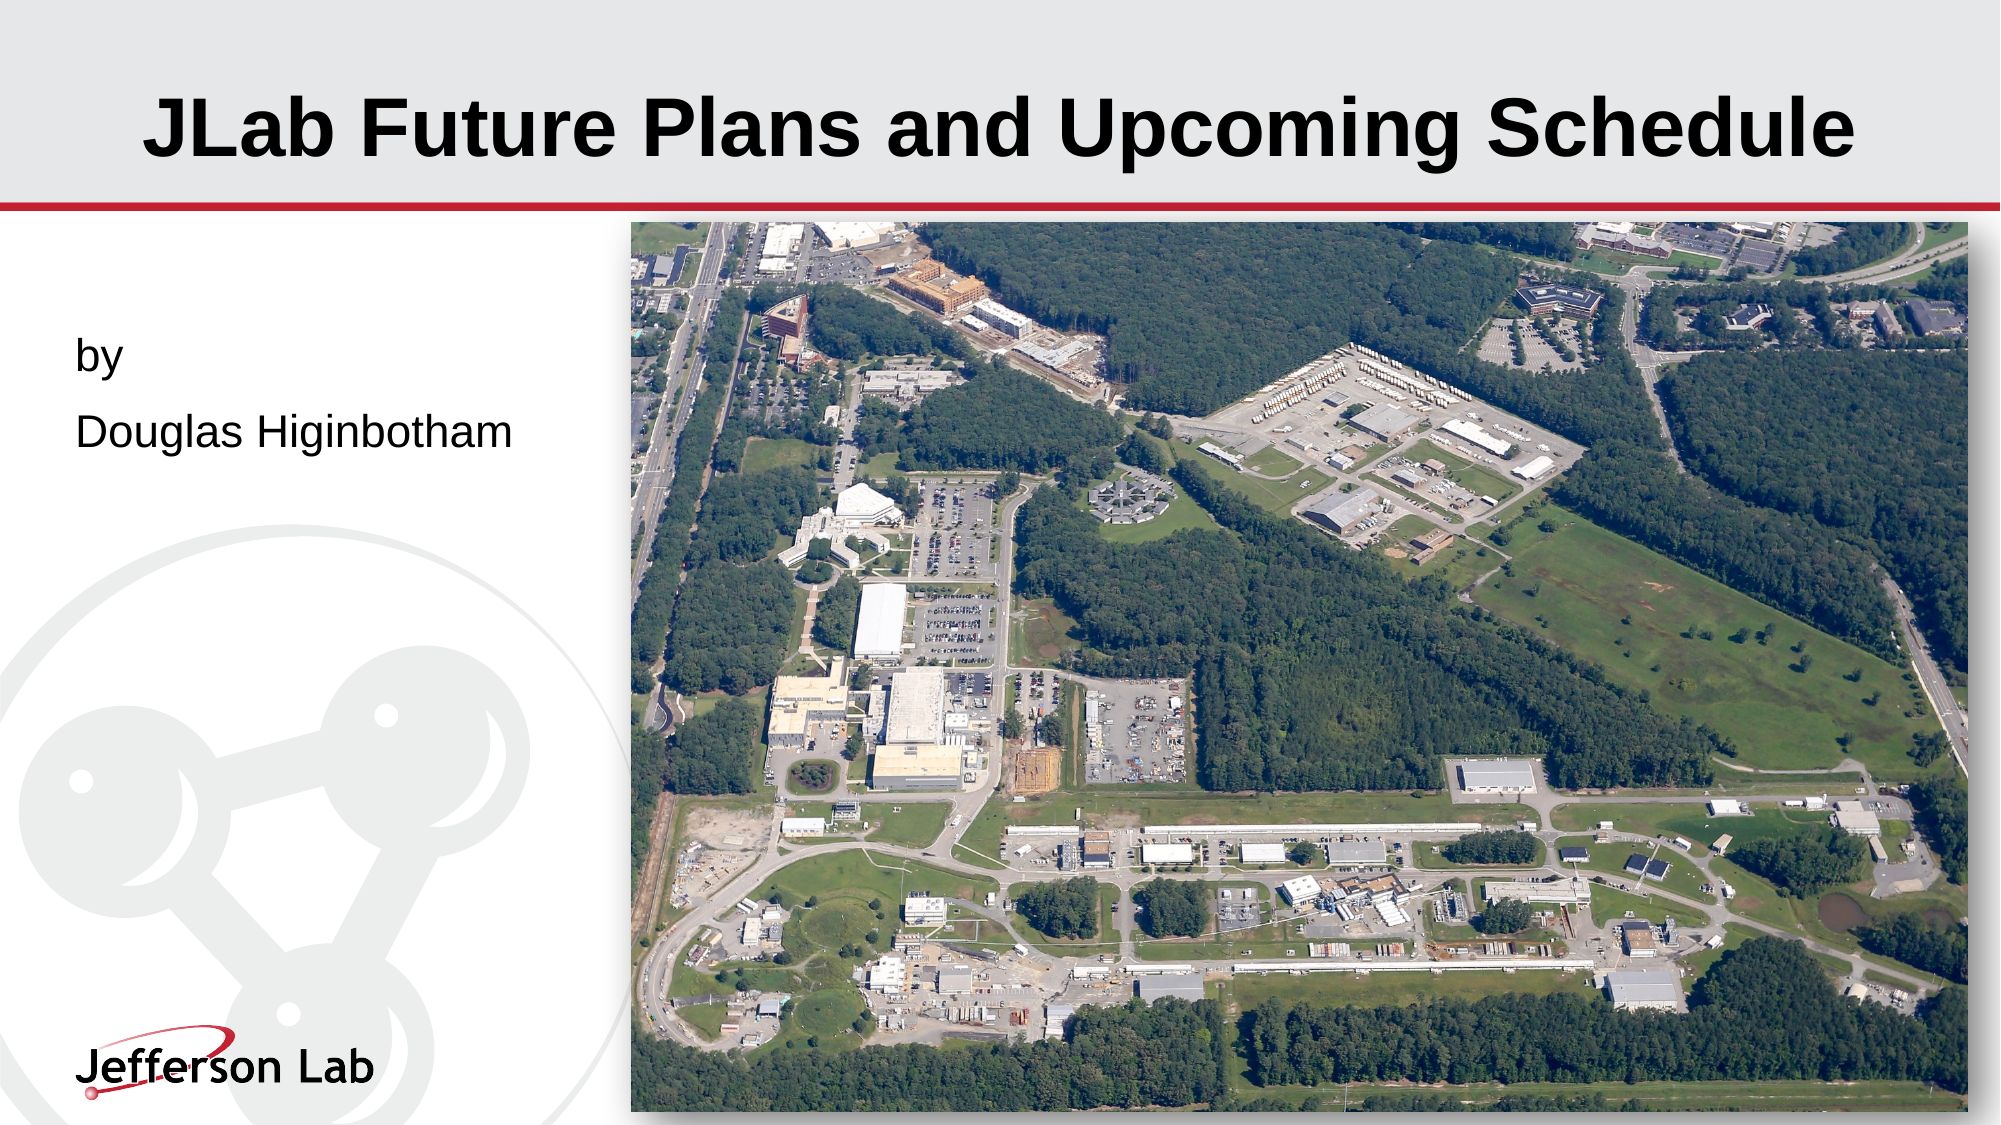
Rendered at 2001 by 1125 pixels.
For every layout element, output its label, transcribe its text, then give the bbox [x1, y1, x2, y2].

subtitle by Douglas Higinbotham [60, 242, 618, 1064]
title JLab Future Plans and Upcoming Schedule [0, 81, 2000, 183]
picture [0, 222, 1968, 1125]
